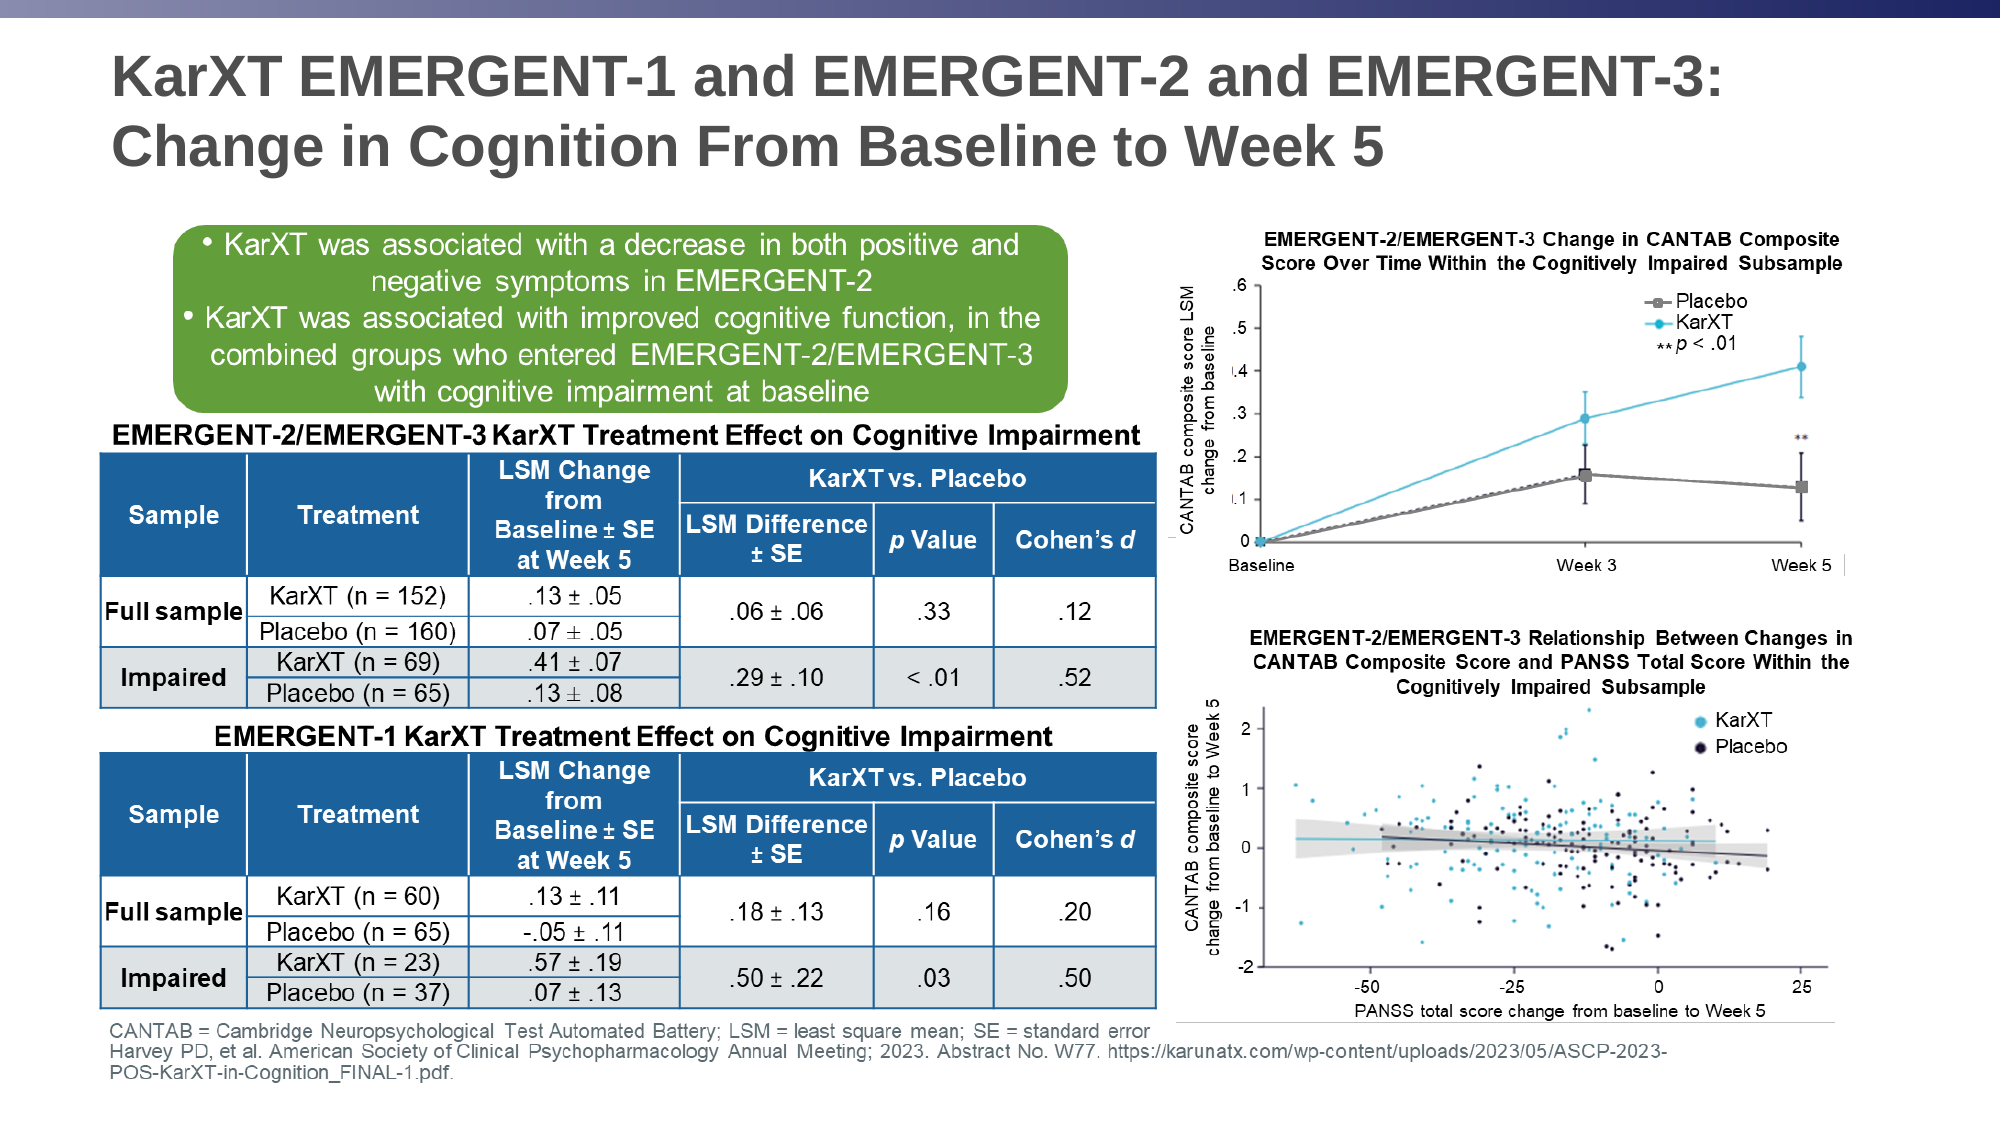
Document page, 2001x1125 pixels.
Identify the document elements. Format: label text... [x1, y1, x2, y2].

picture [74, 210, 1901, 1101]
title KarXT EMERGENT-1 and EMERGENT-2 and EMERGENT-3: Change in Cognition From Baseline to Week 5 [99, 32, 1863, 210]
